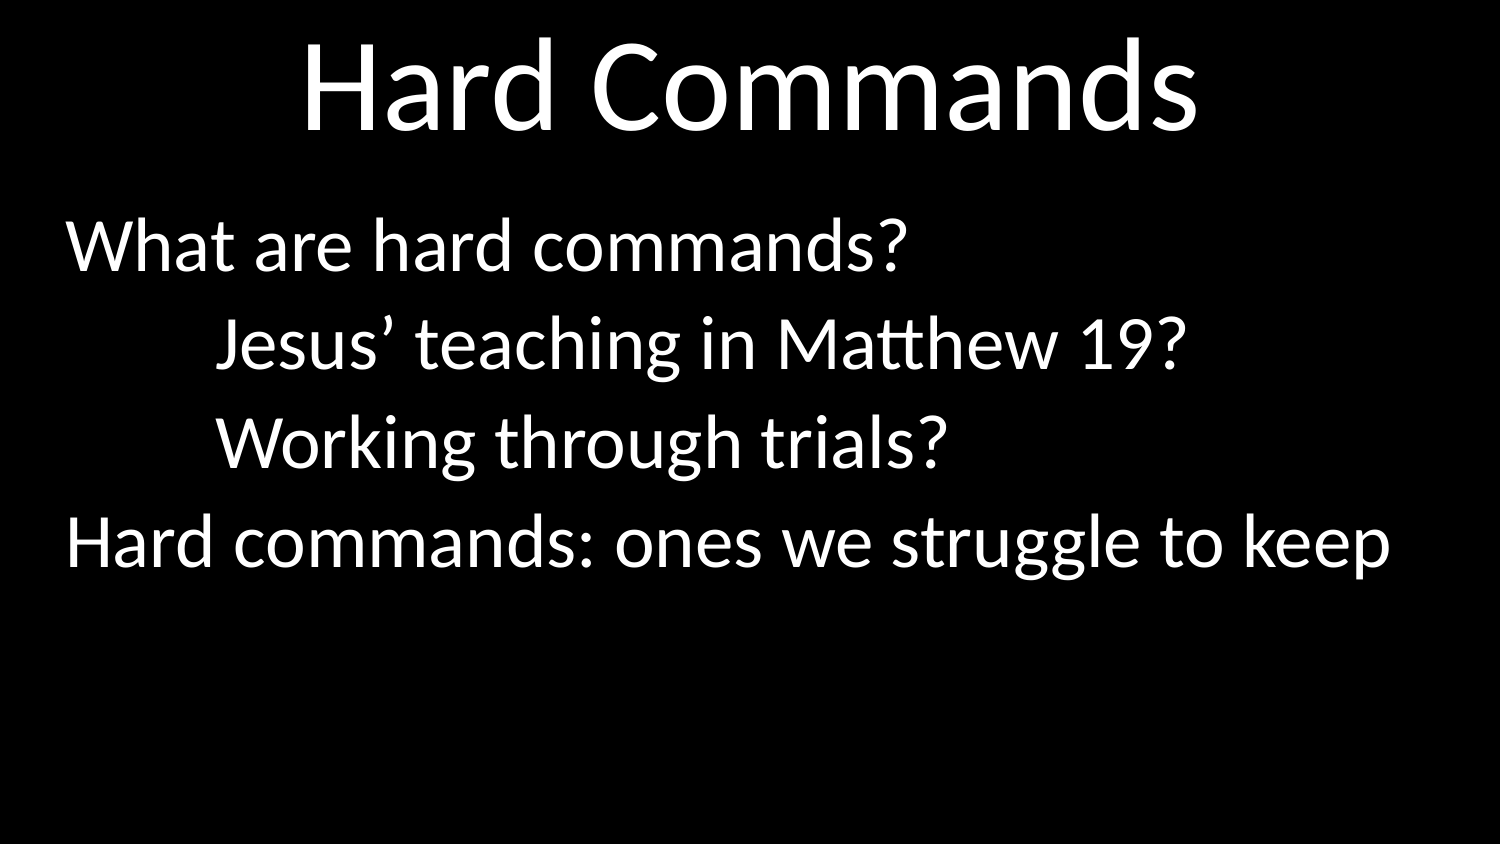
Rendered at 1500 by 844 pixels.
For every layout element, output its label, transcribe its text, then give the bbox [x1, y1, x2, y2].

title Hard Commands [0, 0, 1500, 175]
list What are hard commands? Jesus’ teaching in Matthew 19? Working through trials? Hard commands: ones we struggle to keep [50, 196, 1450, 844]
